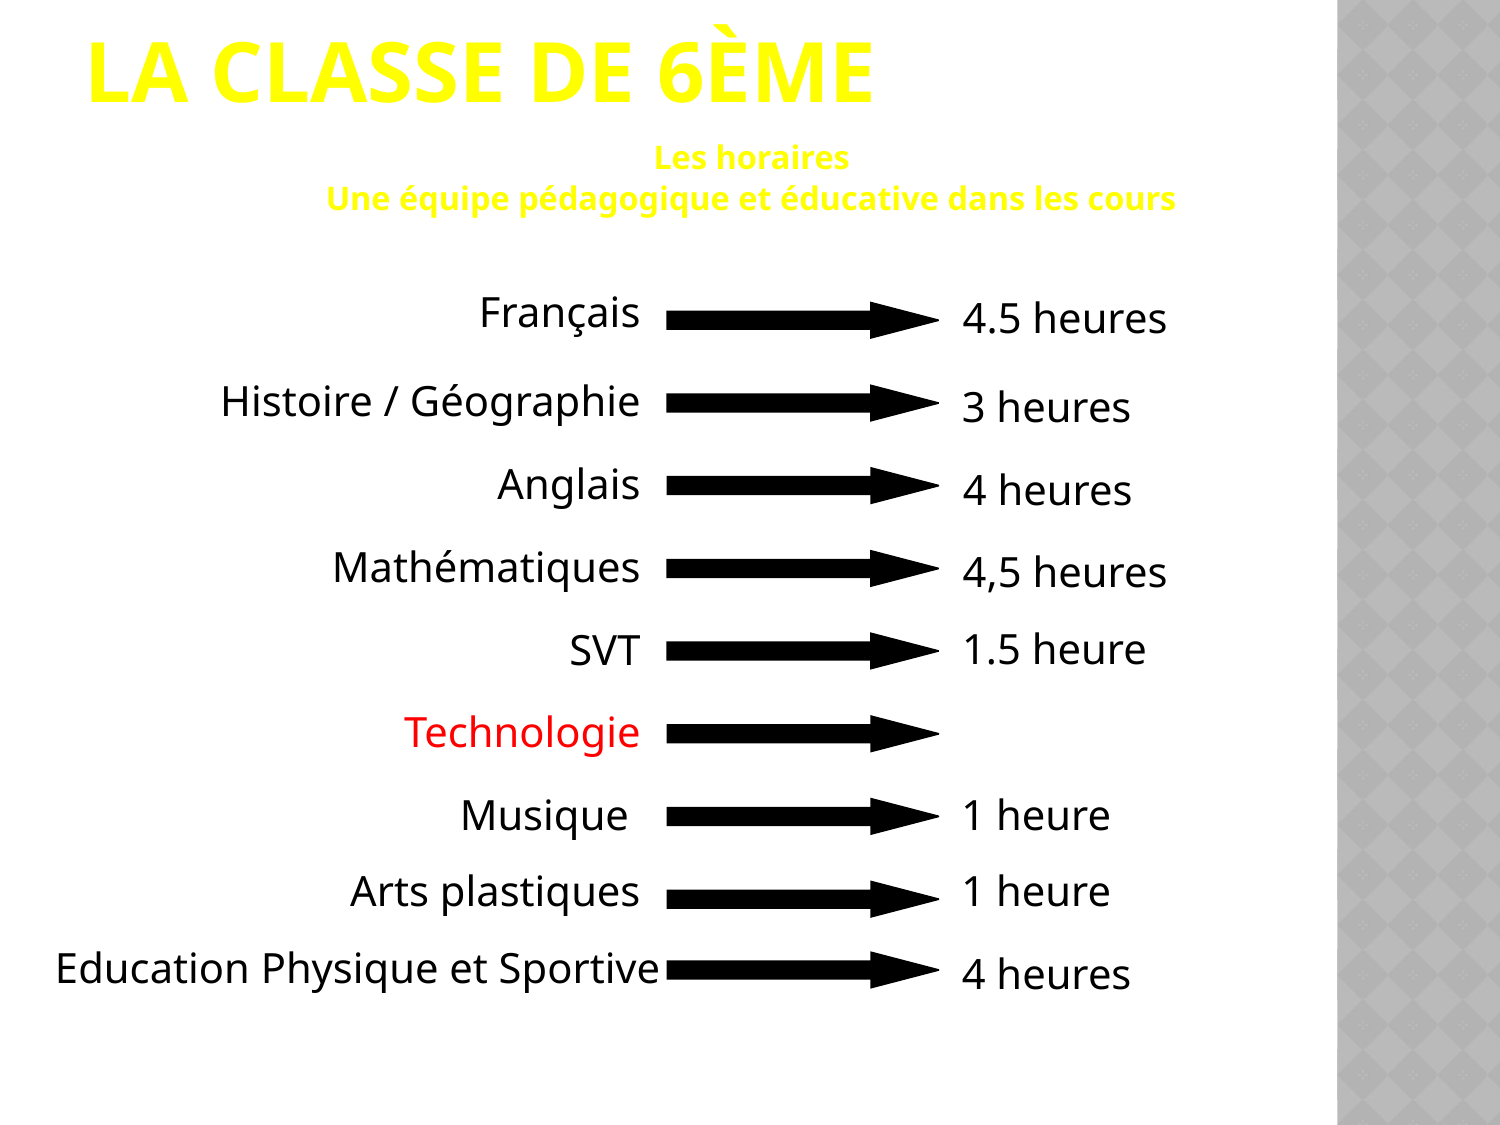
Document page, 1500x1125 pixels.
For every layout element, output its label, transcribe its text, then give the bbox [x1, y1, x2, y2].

text_box Histoire / Géographie [75, 367, 656, 433]
text_box [667, 633, 939, 669]
text_box [667, 798, 940, 835]
text_box 4.5 heures [948, 284, 1183, 350]
text_box [667, 952, 940, 988]
text_box 4 heures [947, 940, 1147, 1006]
text_box Anglais [76, 450, 656, 516]
list Les horaires Une équipe pédagogique et éducative dans les cours [76, 137, 1427, 225]
text_box [667, 302, 939, 338]
text_box [667, 716, 940, 752]
text_box [667, 467, 940, 504]
text_box SVT [76, 615, 656, 681]
title La classe de 6ème [76, 0, 1427, 119]
text_box Musique [76, 781, 644, 846]
text_box Arts plastiques [76, 857, 656, 923]
text_box [667, 550, 939, 587]
text_box 1 heure [946, 781, 1127, 846]
text_box 1.5 heure [947, 615, 1162, 681]
text_box 3 heures [947, 373, 1147, 439]
text_box Mathématiques [76, 533, 656, 598]
text_box [667, 881, 940, 917]
text_box Technologie [76, 698, 656, 764]
text_box [667, 385, 939, 421]
text_box Education Physique et Sportive [40, 934, 676, 1000]
text_box 1 heure [946, 857, 1127, 923]
text_box Français [76, 278, 656, 344]
text_box 4 heures [948, 456, 1148, 521]
text_box 4,5 heures [947, 538, 1183, 604]
